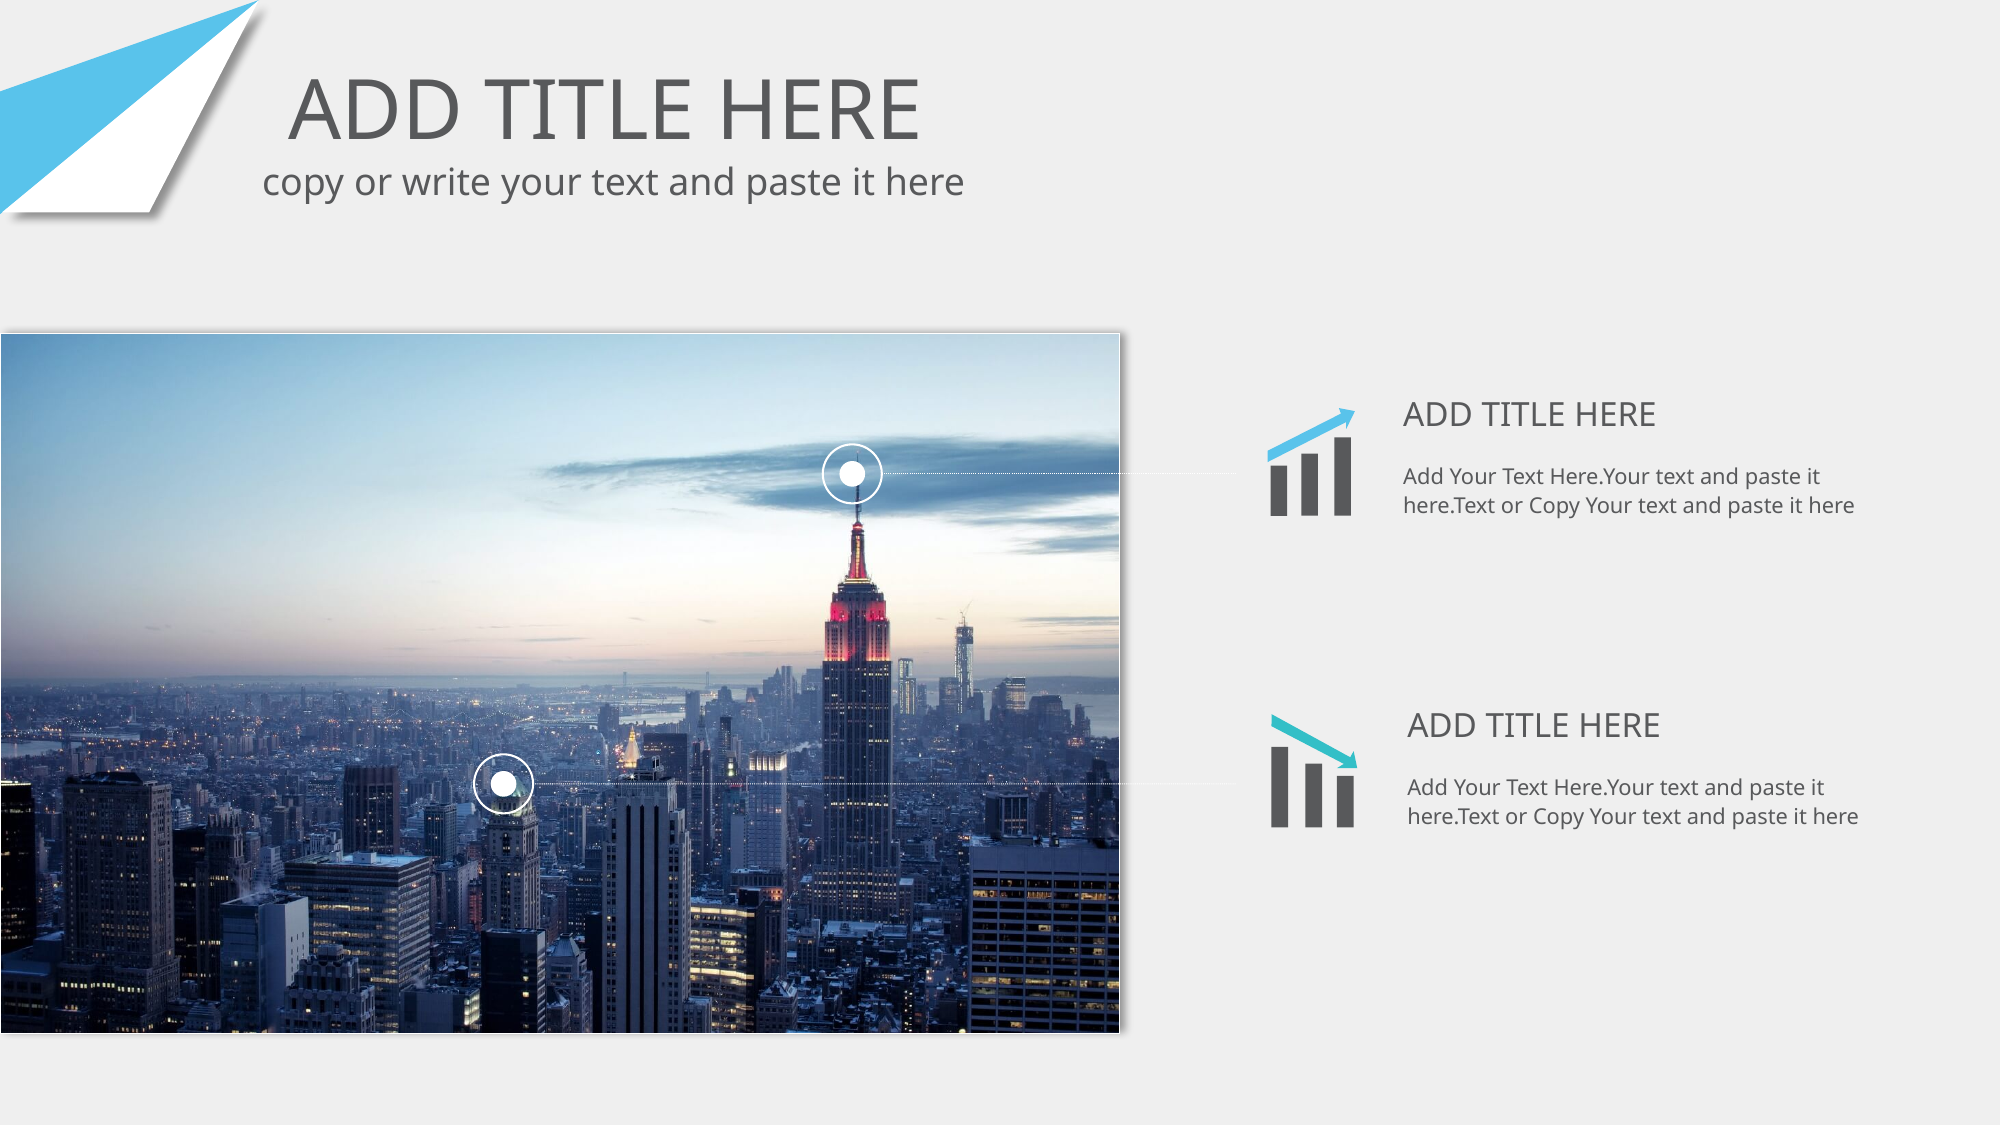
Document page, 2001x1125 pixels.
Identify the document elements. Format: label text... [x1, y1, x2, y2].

text_box ADD TITLE HERE [1388, 362, 1714, 441]
text_box Add Your Text Here.Your text and paste it here.Text or Copy Your text and paste it here [1388, 452, 1885, 590]
text_box Add Your Text Here.Your text and paste it here.Text or Copy Your text and paste it here [1392, 763, 1886, 901]
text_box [474, 754, 1237, 814]
text_box ADD TITLE HERE [1392, 673, 1718, 752]
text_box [273, 48, 1039, 212]
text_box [0, 0, 260, 215]
picture [0, 333, 1120, 1034]
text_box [1267, 408, 1355, 516]
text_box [1271, 714, 1358, 828]
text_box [822, 444, 1237, 504]
